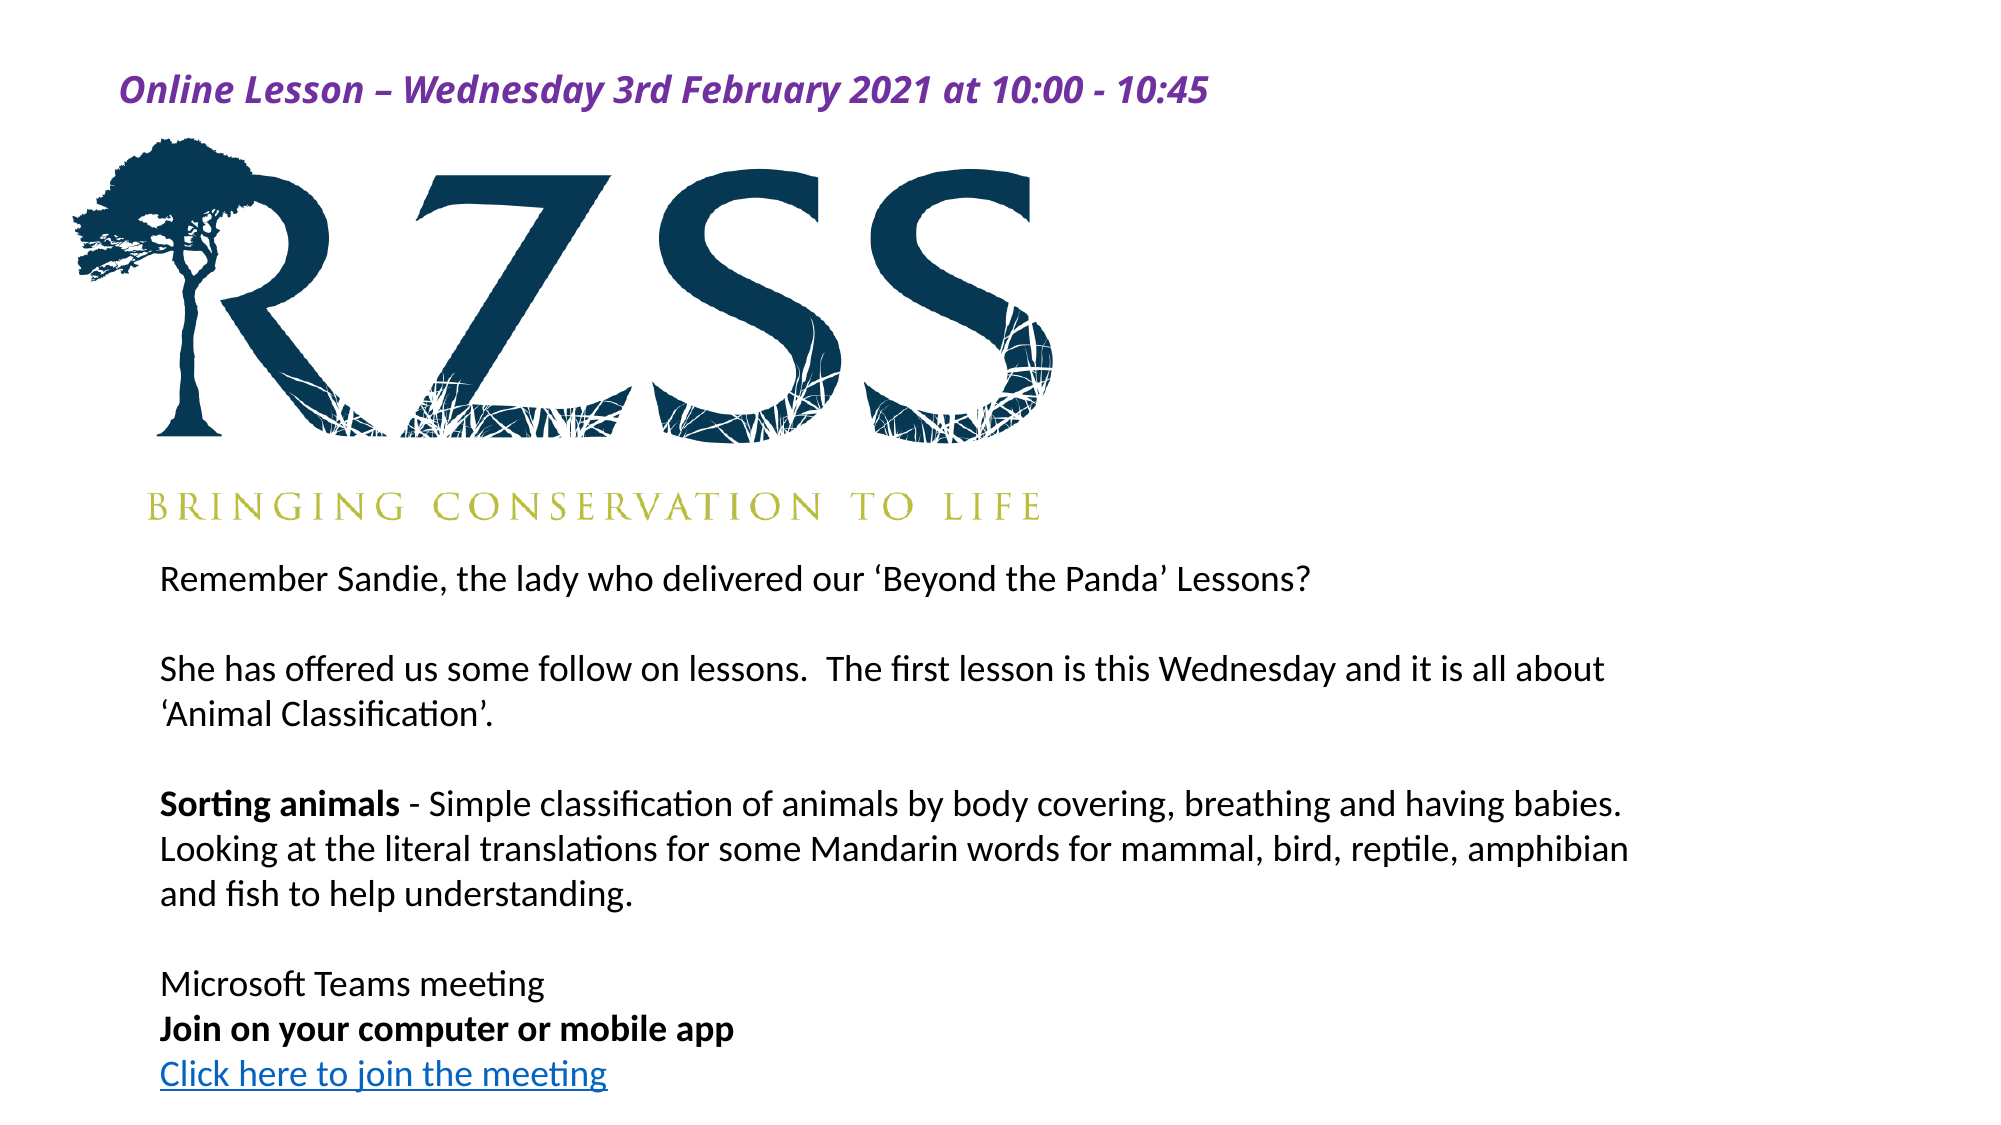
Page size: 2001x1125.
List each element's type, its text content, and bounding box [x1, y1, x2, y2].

text_box Online Lesson – Wednesday 3rd February 2021 at 10:00 - 10:45 [103, 58, 1499, 164]
picture [69, 134, 1055, 522]
text_box Remember Sandie, the lady who delivered our ‘Beyond the Panda’ Lessons? She has offered us some follow on lessons. The first lesson is this Wednesday and it is all about ‘Animal Classification’. Sorting animals - Simple classification of animals by body covering, breathing and having babies. Looking at the literal translations for some Mandarin words for mammal, bird, reptile, amphibian and fish to help understanding. Microsoft Teams meeting Join on your computer or mobile app Click here to join the meeting [145, 546, 1670, 1125]
